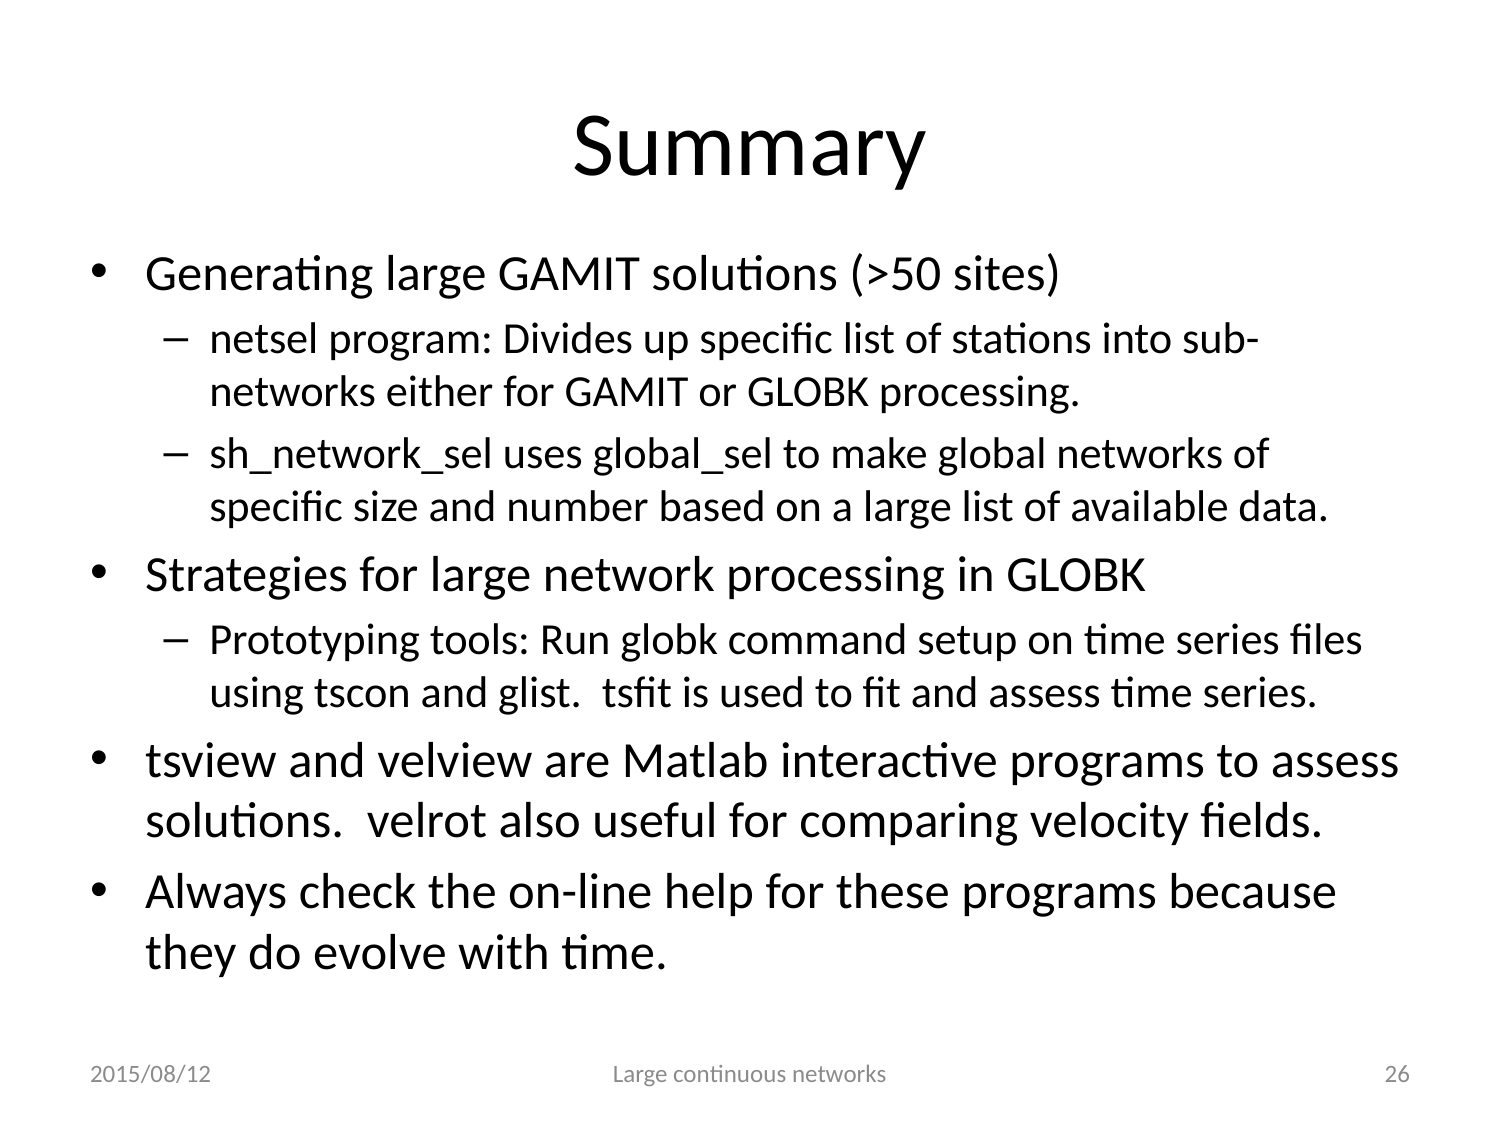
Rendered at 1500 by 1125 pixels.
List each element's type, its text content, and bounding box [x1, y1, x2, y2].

footer Large continuous networks [512, 1042, 988, 1103]
slide_number 26 [1074, 1042, 1425, 1103]
list Generating large GAMIT solutions (>50 sites) netsel program: Divides up specific list of stations into sub-networks either for GAMIT or GLOBK processing. sh_network_sel uses global_sel to make global networks of specific size and number based on a large list of available data. Strategies for large network processing in GLOBK Prototyping tools: Run globk command setup on time series files using tscon and glist. tsfit is used to fit and assess time series. tsview and velview are Matlab interactive programs to assess solutions. velrot also useful for comparing velocity fields. Always check the on-line help for these programs because they do evolve with time. [75, 232, 1425, 1005]
title Summary [75, 45, 1425, 232]
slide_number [75, 1042, 425, 1103]
